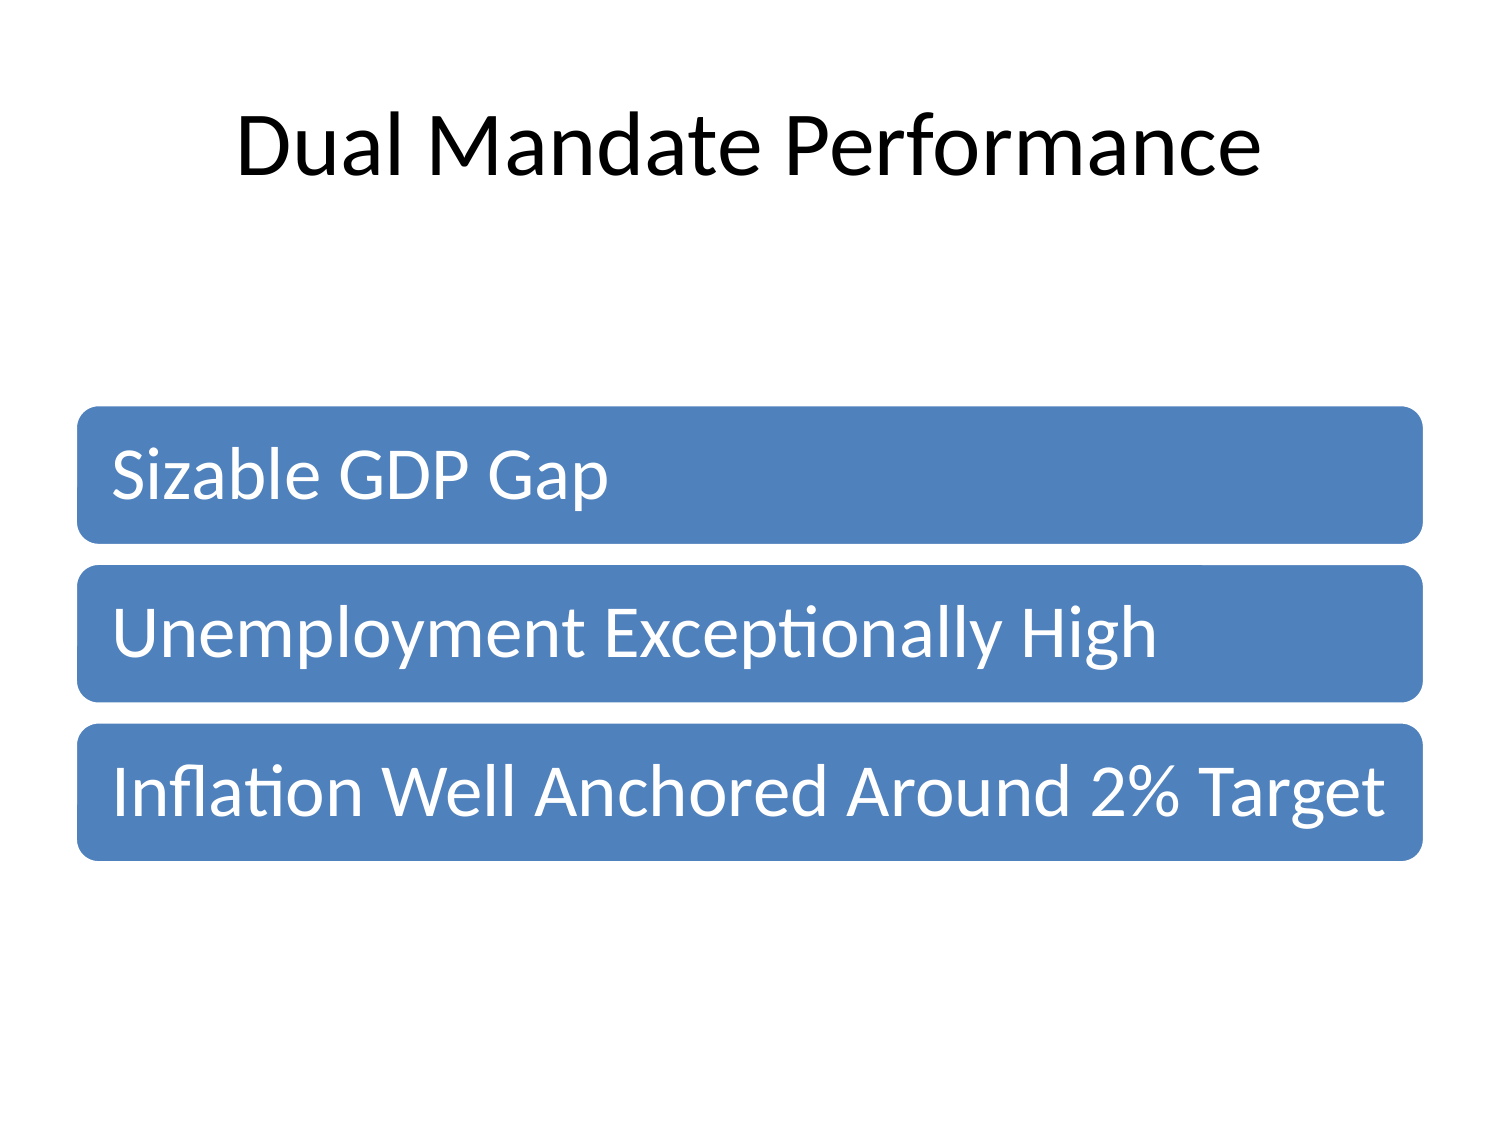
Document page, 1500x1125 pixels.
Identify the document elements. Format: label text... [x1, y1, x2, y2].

title Dual Mandate Performance [75, 45, 1425, 233]
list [74, 262, 1426, 1006]
